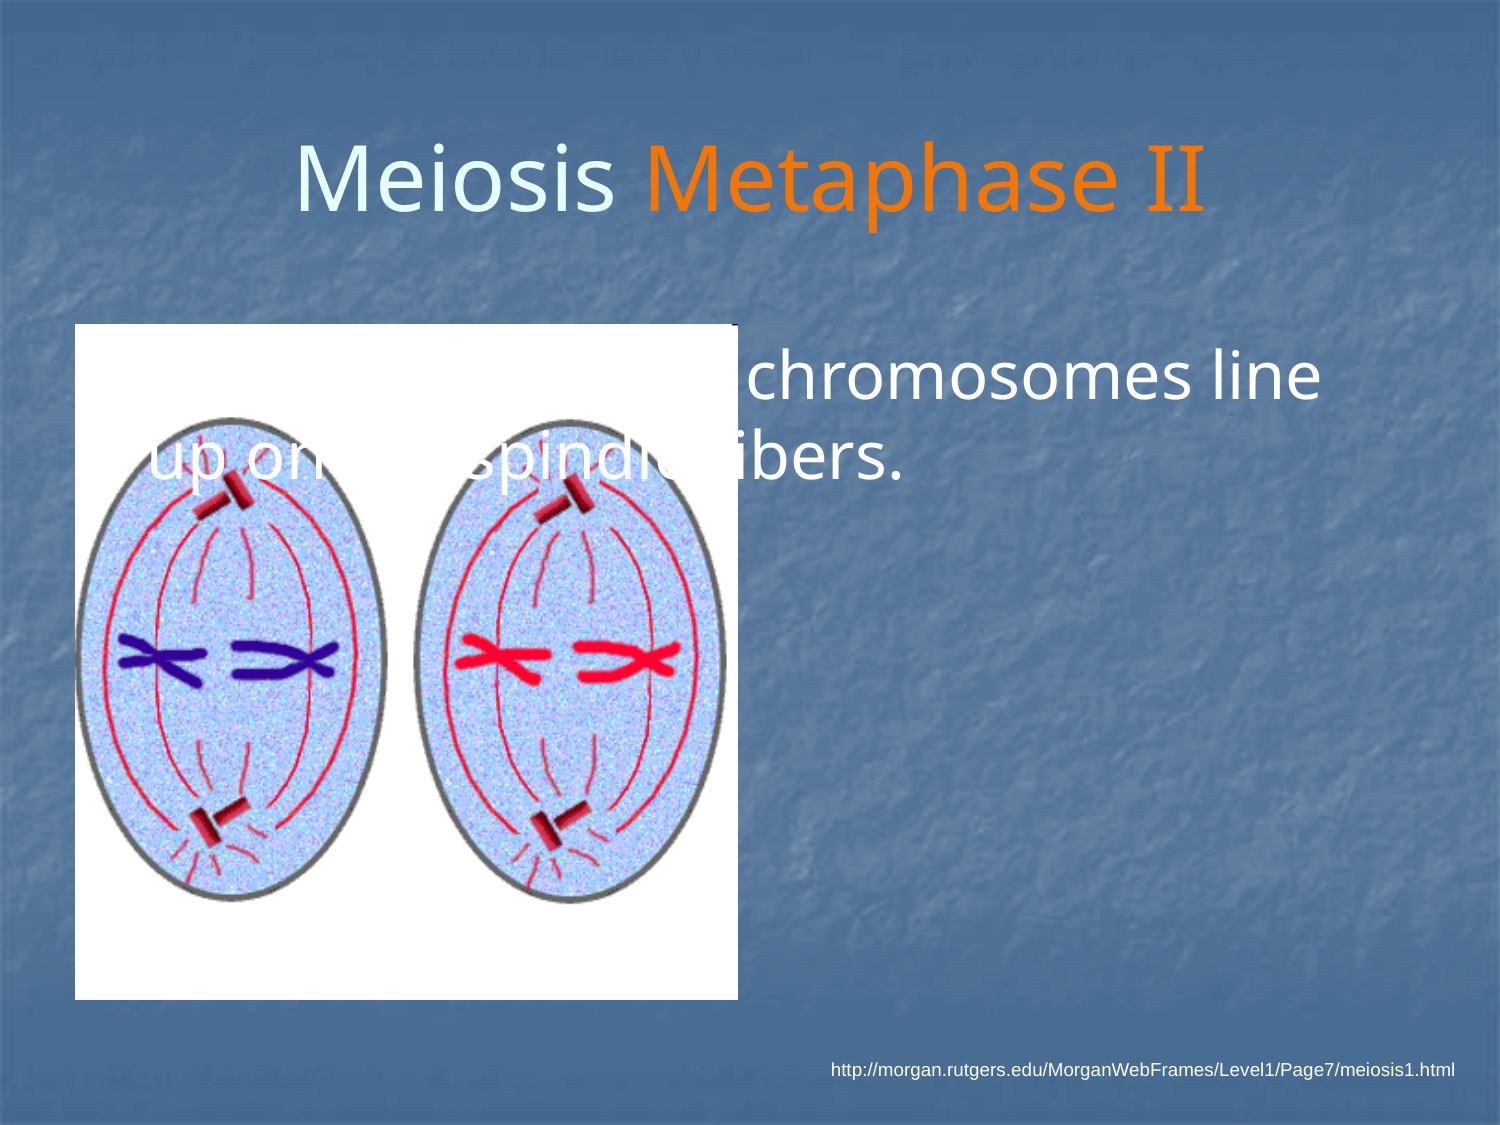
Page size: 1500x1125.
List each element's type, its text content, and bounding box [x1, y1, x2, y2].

list As in Meiosis I, the chromosomes line up on the spindle fibers. [738, 324, 1426, 1001]
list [74, 324, 738, 1001]
title Meiosis Metaphase II [74, 62, 1426, 288]
text_box http://morgan.rutgers.edu/MorganWebFrames/Level1/Page7/meiosis1.html [812, 1050, 1474, 1088]
